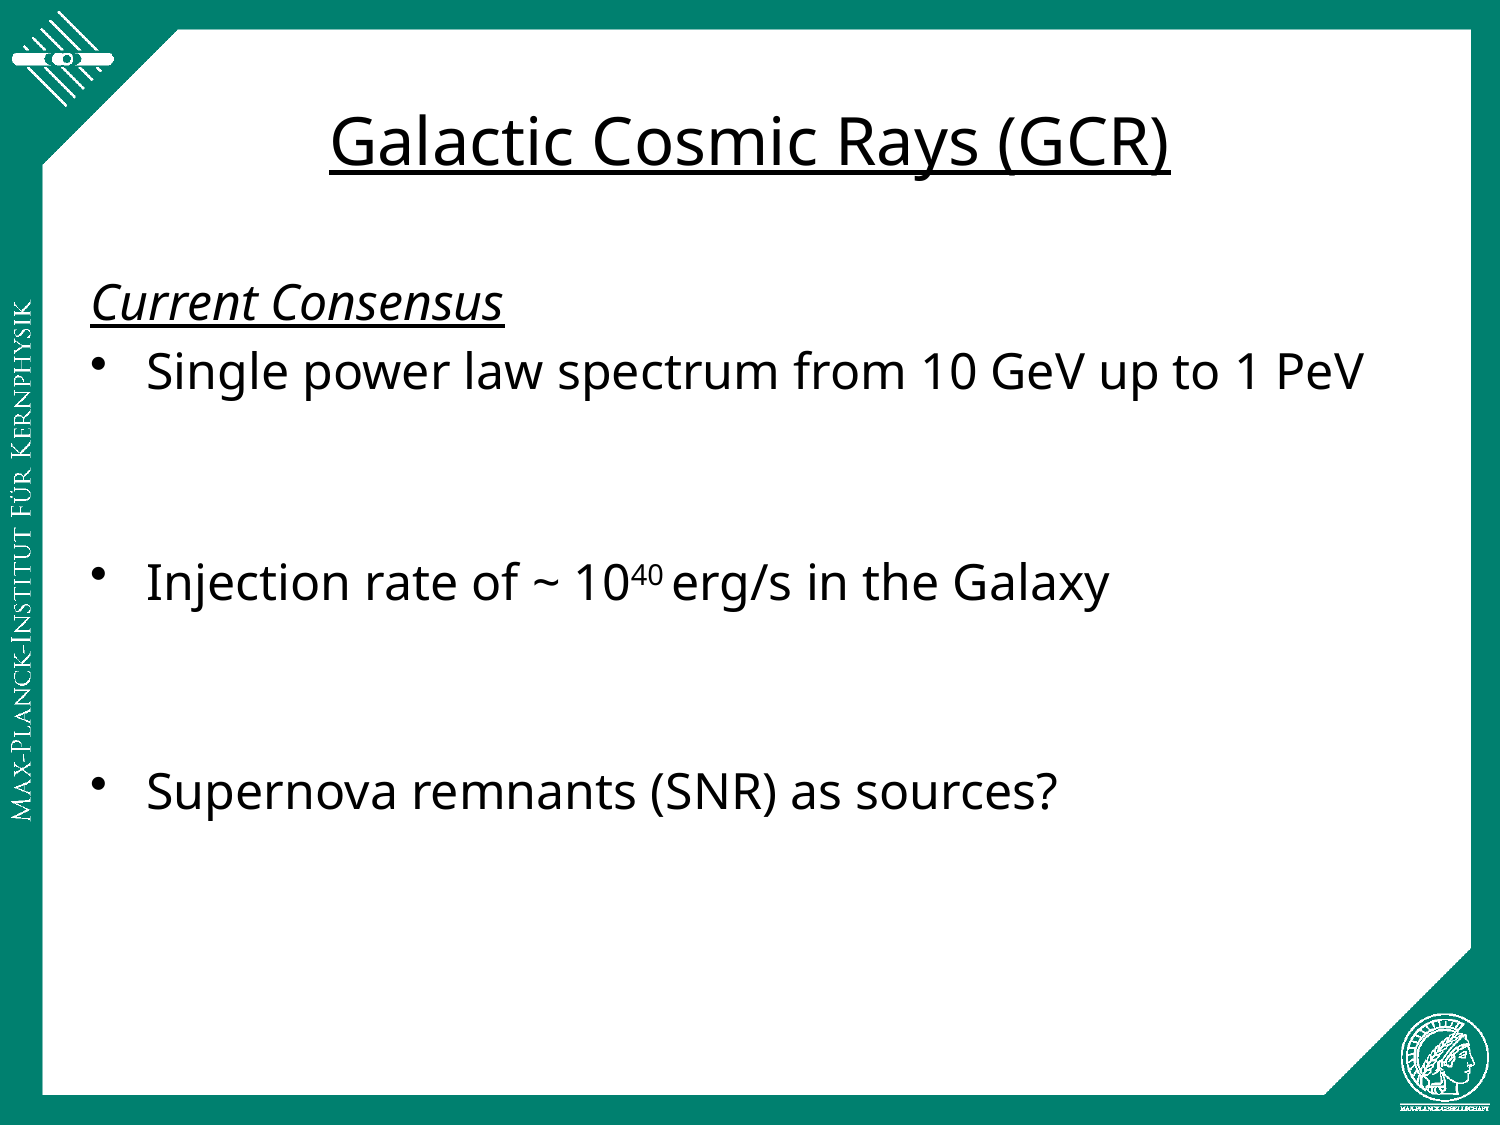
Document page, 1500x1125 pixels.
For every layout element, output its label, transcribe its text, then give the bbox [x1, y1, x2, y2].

title Galactic Cosmic Rays (GCR) [75, 45, 1425, 233]
picture [0, 0, 1500, 1125]
list Current Consensus Single power law spectrum from 10 GeV up to 1 PeV Injection rate of ~ 1040 erg/s in the Galaxy Supernova remnants (SNR) as sources? [75, 262, 1425, 1005]
